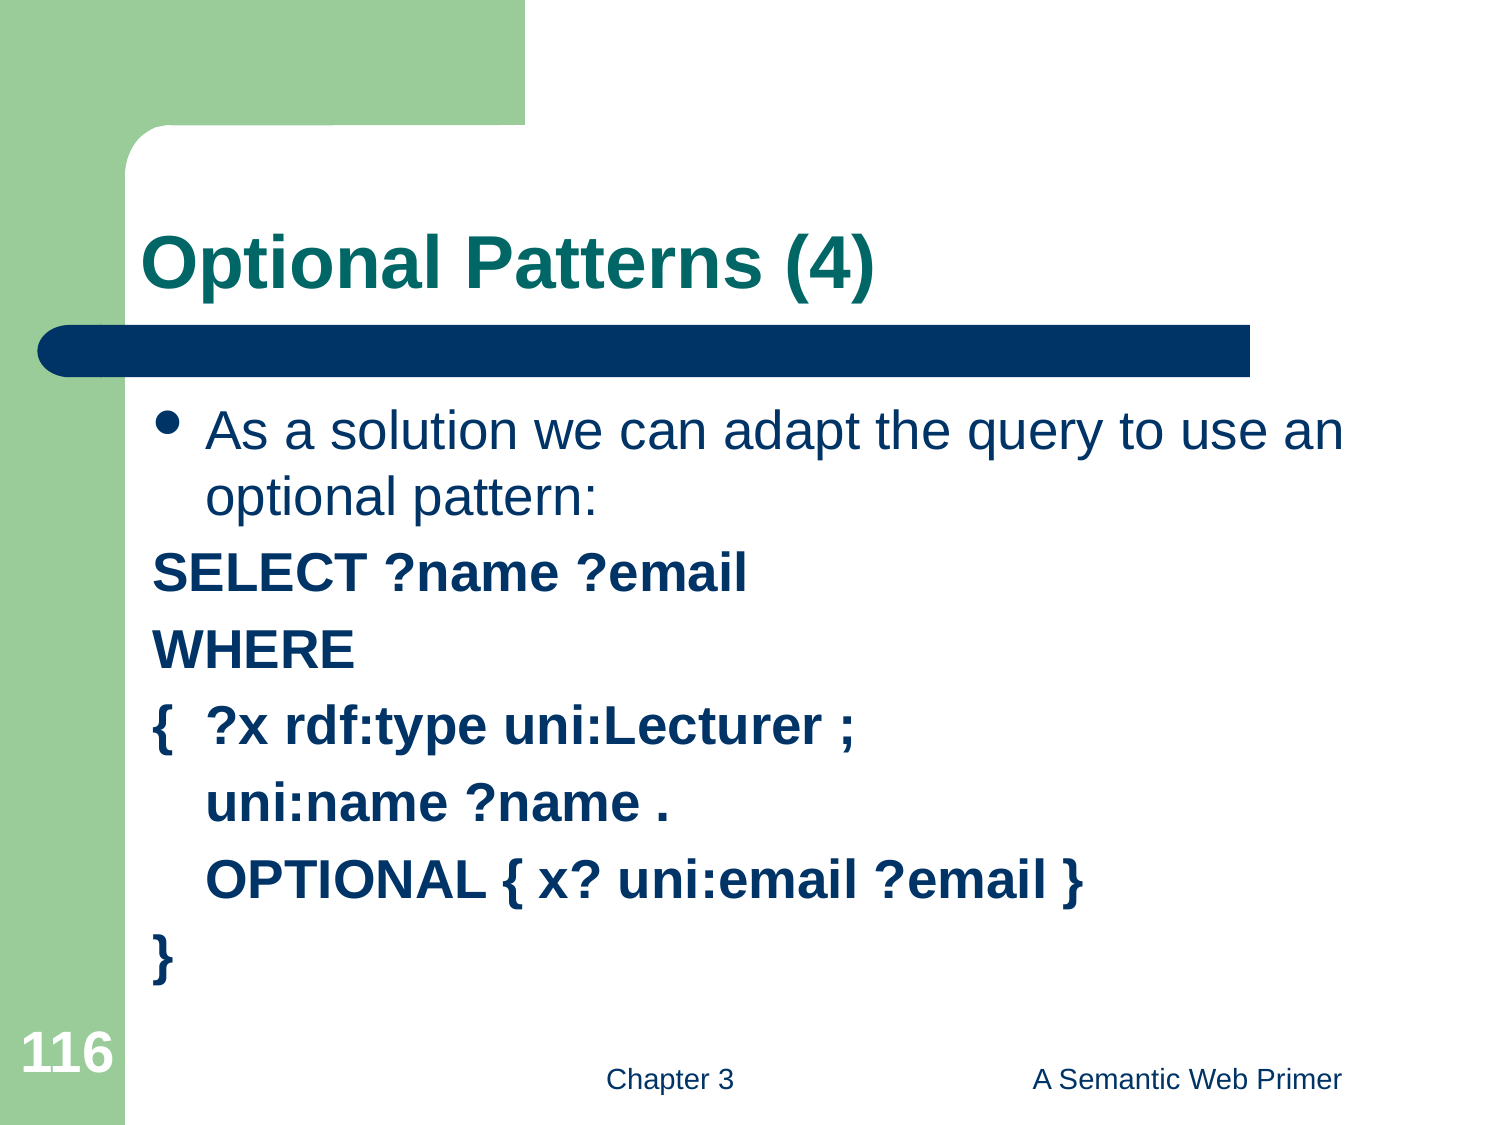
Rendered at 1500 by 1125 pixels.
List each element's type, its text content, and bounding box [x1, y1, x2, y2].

footer A Semantic Web Primer [949, 1024, 1426, 1104]
slide_number Chapter 3 [399, 1024, 750, 1104]
slide_number 116 [0, 1011, 136, 1092]
list As a solution we can adapt the query to use an optional pattern: SELECT ?name ?email WHERE { ?x rdf:type uni:Lecturer ; uni:name ?name . OPTIONAL { x? uni:email ?email } } [137, 387, 1400, 999]
title Optional Patterns (4) [124, 124, 1426, 313]
